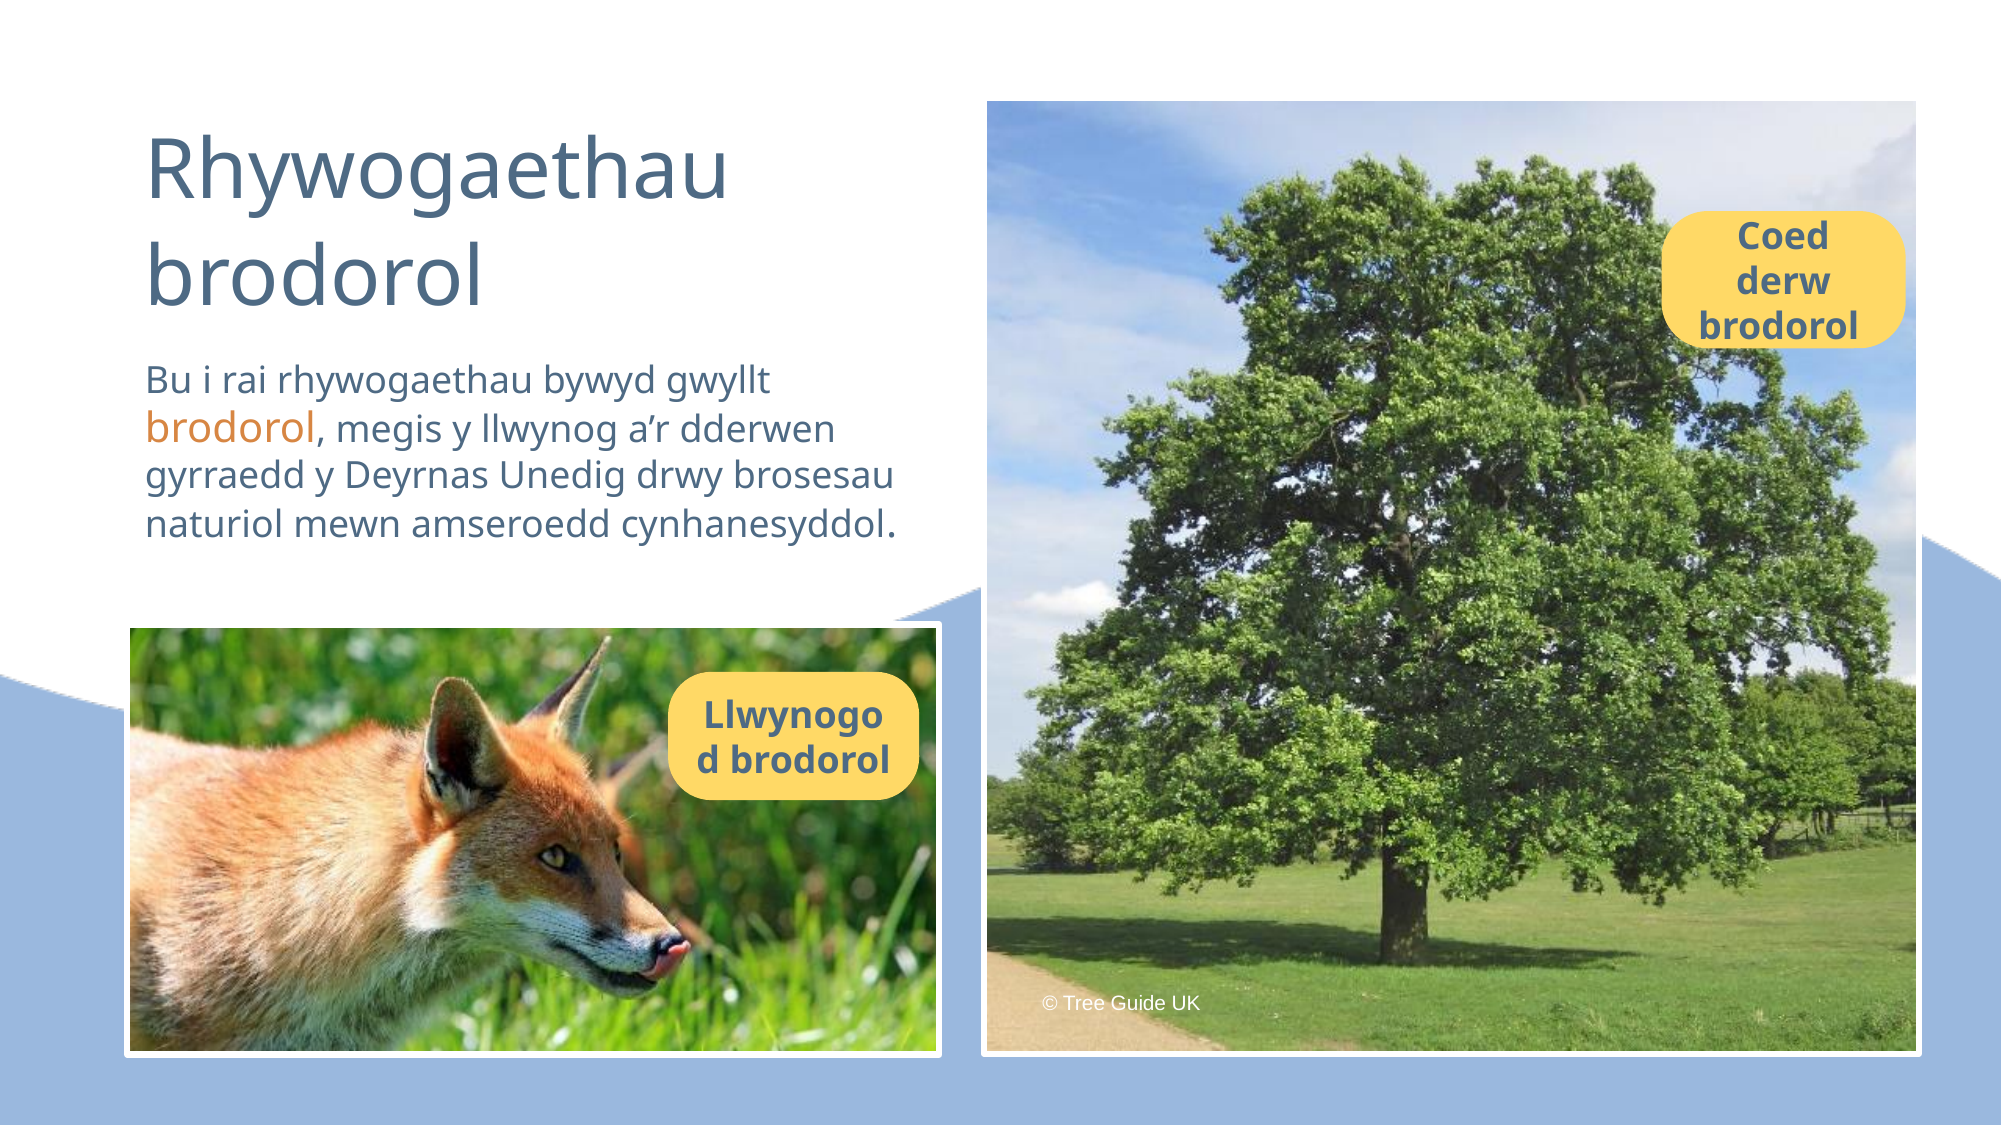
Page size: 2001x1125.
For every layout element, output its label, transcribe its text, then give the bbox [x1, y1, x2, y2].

picture [0, 100, 2000, 1125]
text_box Bu i rai rhywogaethau bywyd gwyllt brodorol, megis y llwynog a’r dderwen gyrraedd y Deyrnas Unedig drwy brosesau naturiol mewn amseroedd cynhanesyddol. [130, 348, 958, 440]
text_box Rhywogaethau brodorol [130, 100, 981, 330]
